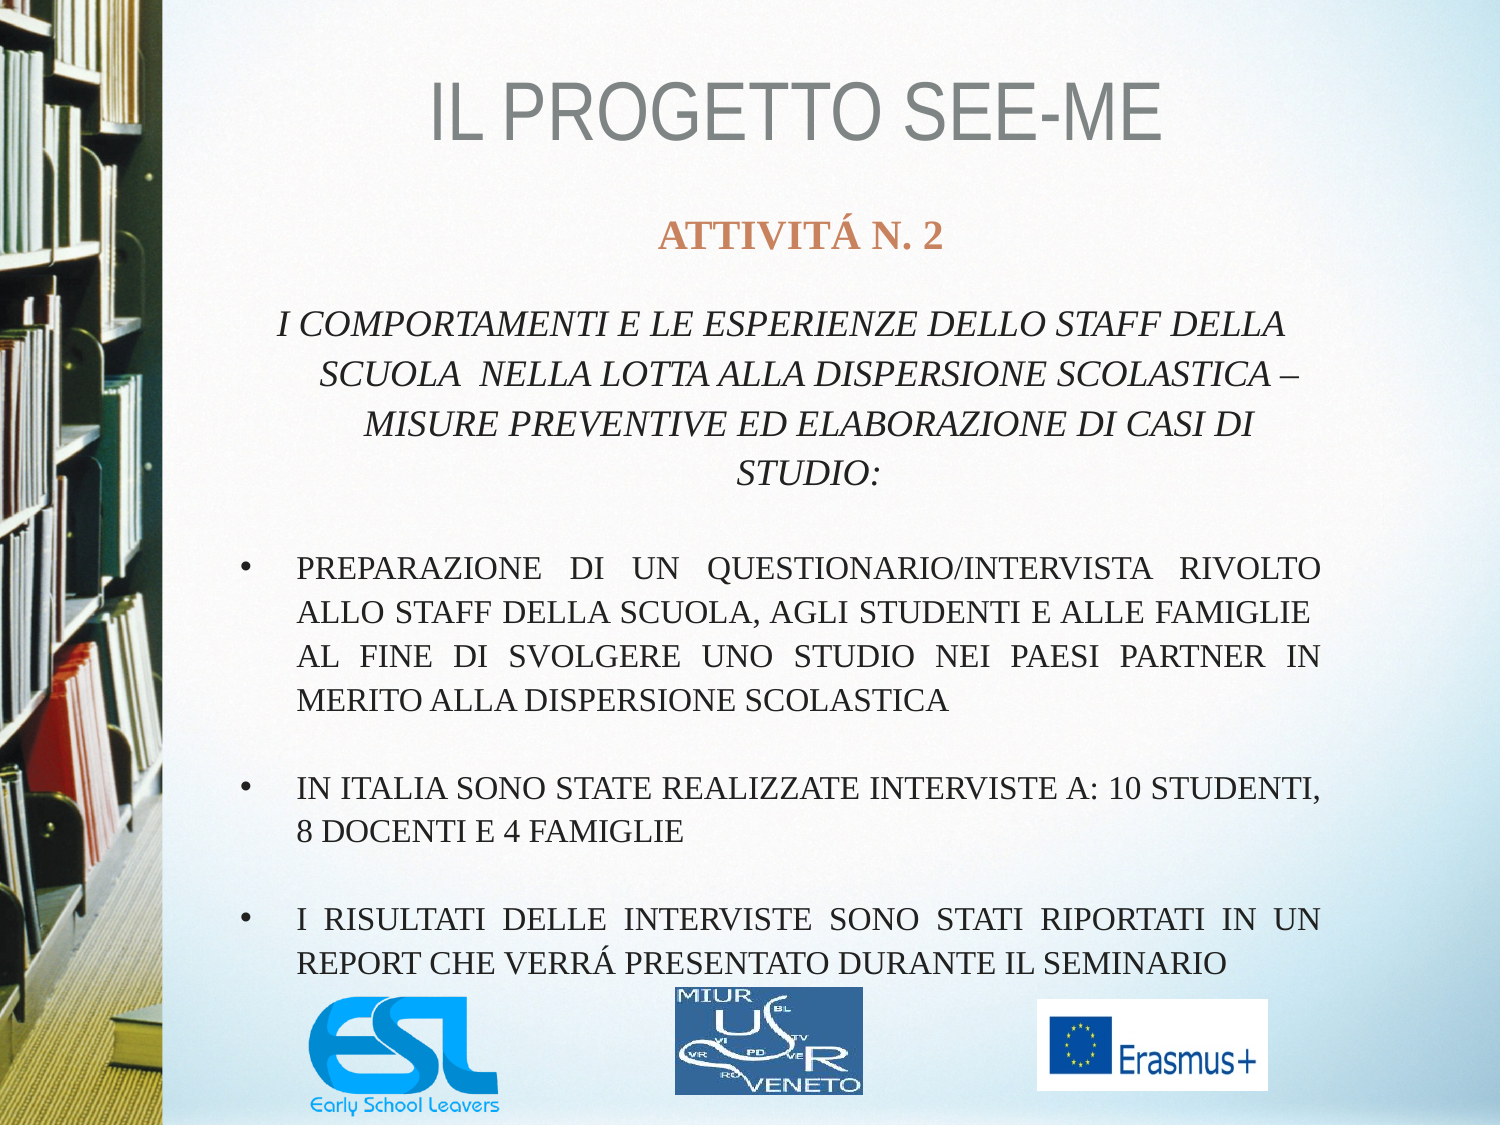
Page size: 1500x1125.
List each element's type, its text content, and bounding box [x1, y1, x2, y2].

subtitle ATTIVITÁ N. 2 [225, 200, 1388, 300]
title IL PROGETTO SEE-ME [225, 50, 1388, 163]
picture [0, 0, 1500, 1125]
list I COMPORTAMENTI E LE ESPERIENZE DELLO STAFF DELLA SCUOLA NELLA LOTTA ALLA DISPERSIONE SCOLASTICA – MISURE PREVENTIVE ED ELABORAZIONE DI CASI DI STUDIO: PREPARAZIONE DI UN QUESTIONARIO/INTERVISTA RIVOLTO ALLO STAFF DELLA SCUOLA, AGLI STUDENTI E ALLE FAMIGLIE AL FINE DI SVOLGERE UNO STUDIO NEI PAESI PARTNER IN MERITO ALLA DISPERSIONE SCOLASTICA IN ITALIA SONO STATE REALIZZATE INTERVISTE A: 10 STUDENTI, 8 DOCENTI E 4 FAMIGLIE I RISULTATI DELLE INTERVISTE SONO STATI RIPORTATI IN UN REPORT CHE VERRÁ PRESENTATO DURANTE IL SEMINARIO [225, 300, 1338, 1000]
